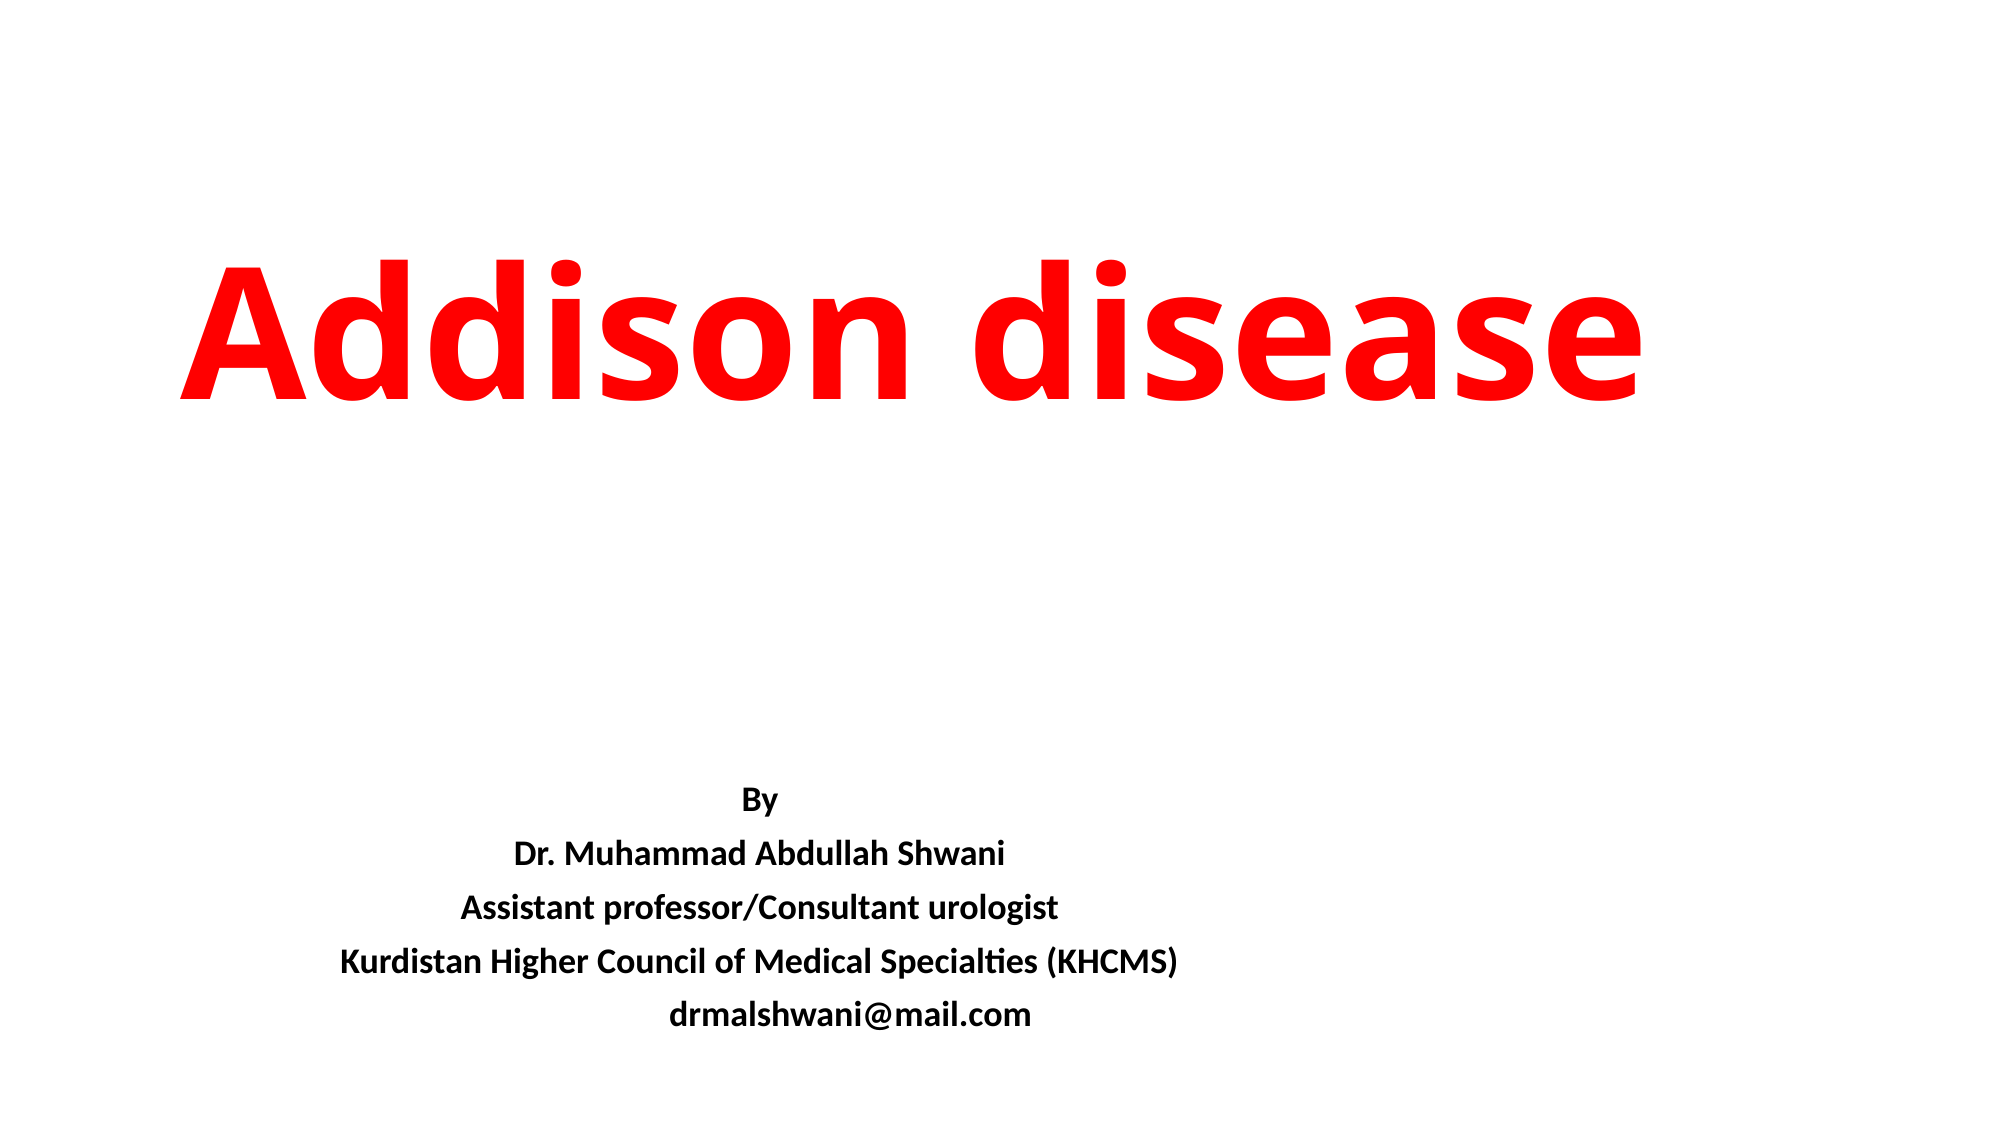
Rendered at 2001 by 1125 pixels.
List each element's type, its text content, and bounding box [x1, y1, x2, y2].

subtitle By Dr. Muhammad Abdullah Shwani Assistant professor/Consultant urologist Kurdistan Higher Council of Medical Specialties (KHCMS) drmalshwani@mail.com [9, 773, 1510, 1045]
title Addison disease [164, 54, 1665, 447]
